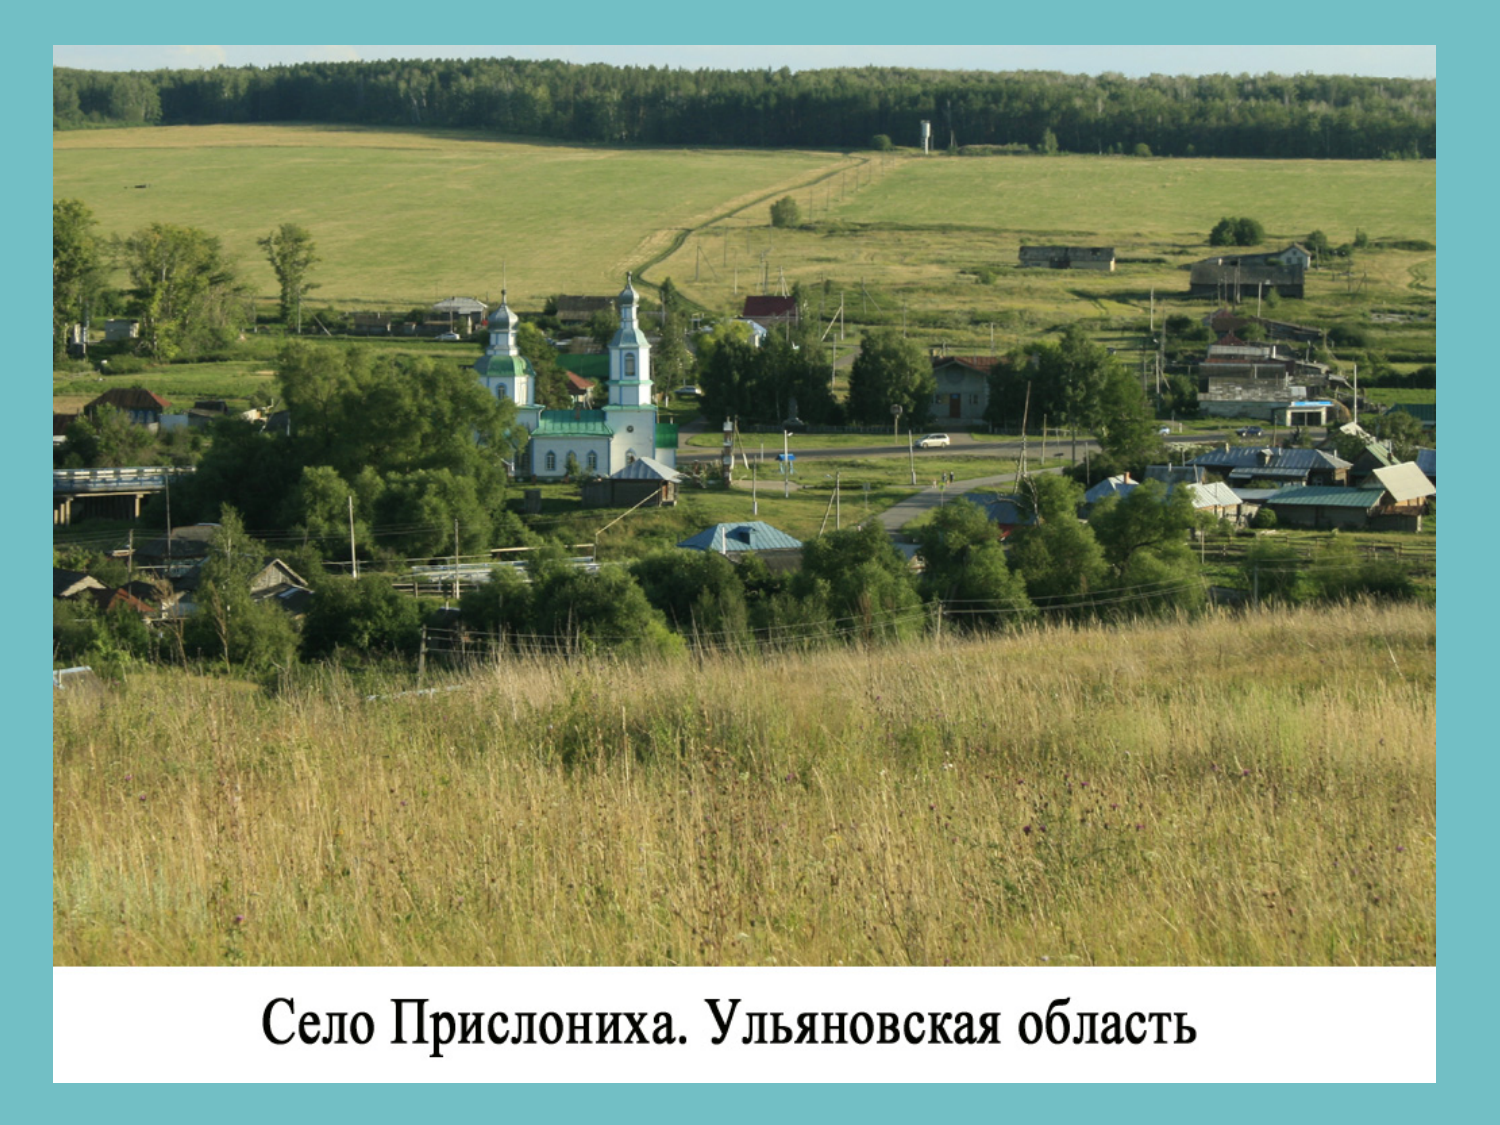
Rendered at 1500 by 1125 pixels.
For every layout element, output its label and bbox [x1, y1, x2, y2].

picture [52, 45, 1436, 1083]
